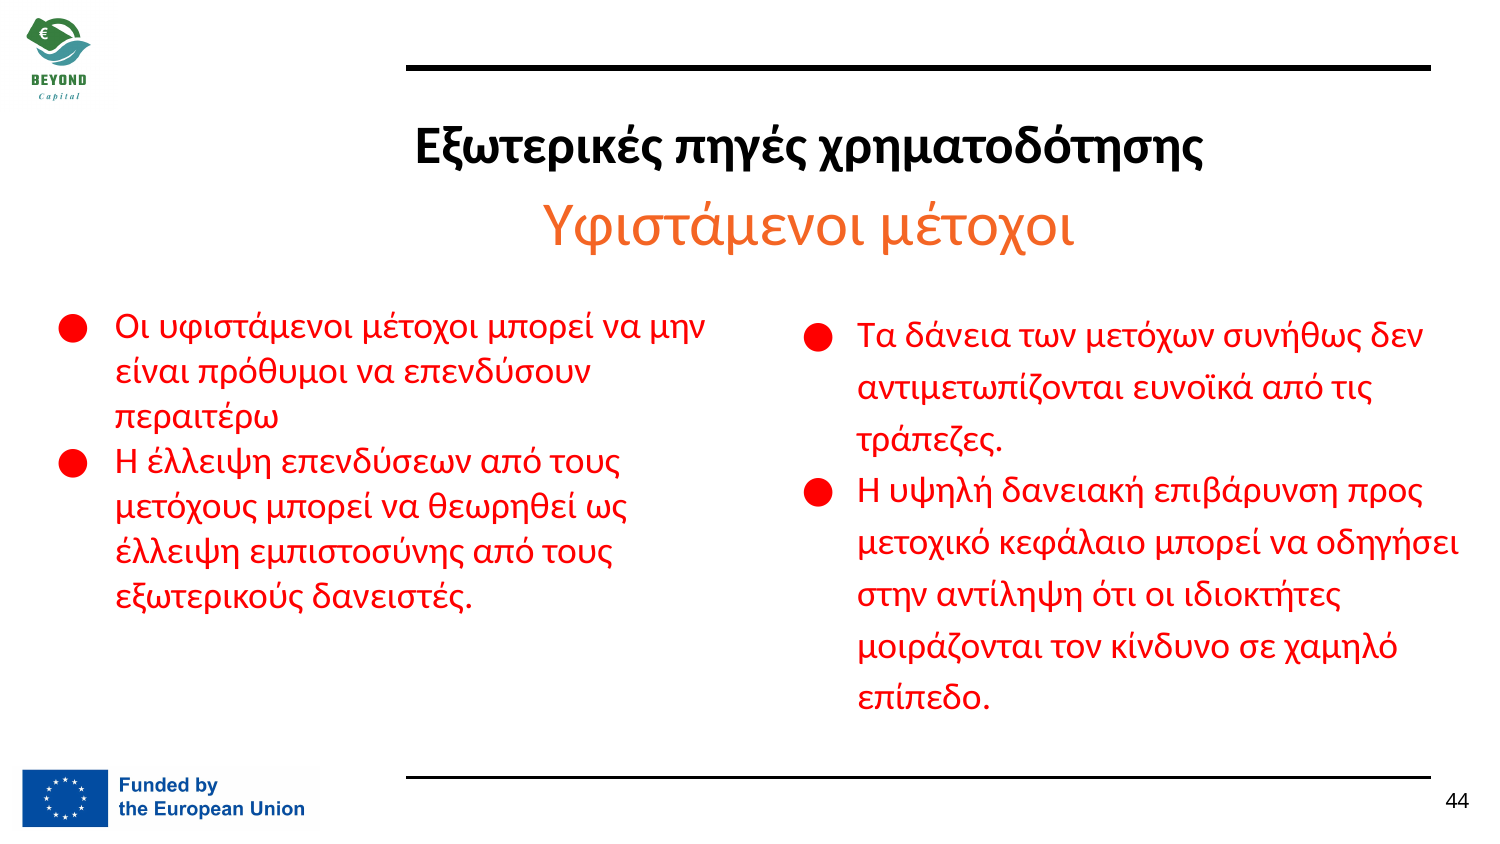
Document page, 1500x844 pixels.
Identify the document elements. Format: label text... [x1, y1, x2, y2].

list Οι υφιστάμενοι μέτοχοι μπορεί να μην είναι πρόθυμοι να επενδύσουν περαιτέρω Η έλλειψη επενδύσεων από τους μετόχους μπορεί να θεωρηθεί ως έλλειψη εμπιστοσύνης από τους εξωτερικούς δανειστές. [24, 286, 768, 754]
list Υφιστάμενοι μέτοχοι [327, 167, 1293, 280]
title Εξωτερικές πηγές χρηματοδότησης [291, 94, 1329, 199]
picture [12, 766, 321, 832]
picture [0, 0, 119, 112]
slide_number 44 [1394, 769, 1484, 834]
list Τα δάνεια των μετόχων συνήθως δεν αντιμετωπίζονται ευνοϊκά από τις τράπεζες. Η υψηλή δανειακή επιβάρυνση προς μετοχικό κεφάλαιο μπορεί να οδηγήσει στην αντίληψη ότι οι ιδιοκτήτες μοιράζονται τον κίνδυνο σε χαμηλό επίπεδο. [767, 288, 1484, 745]
